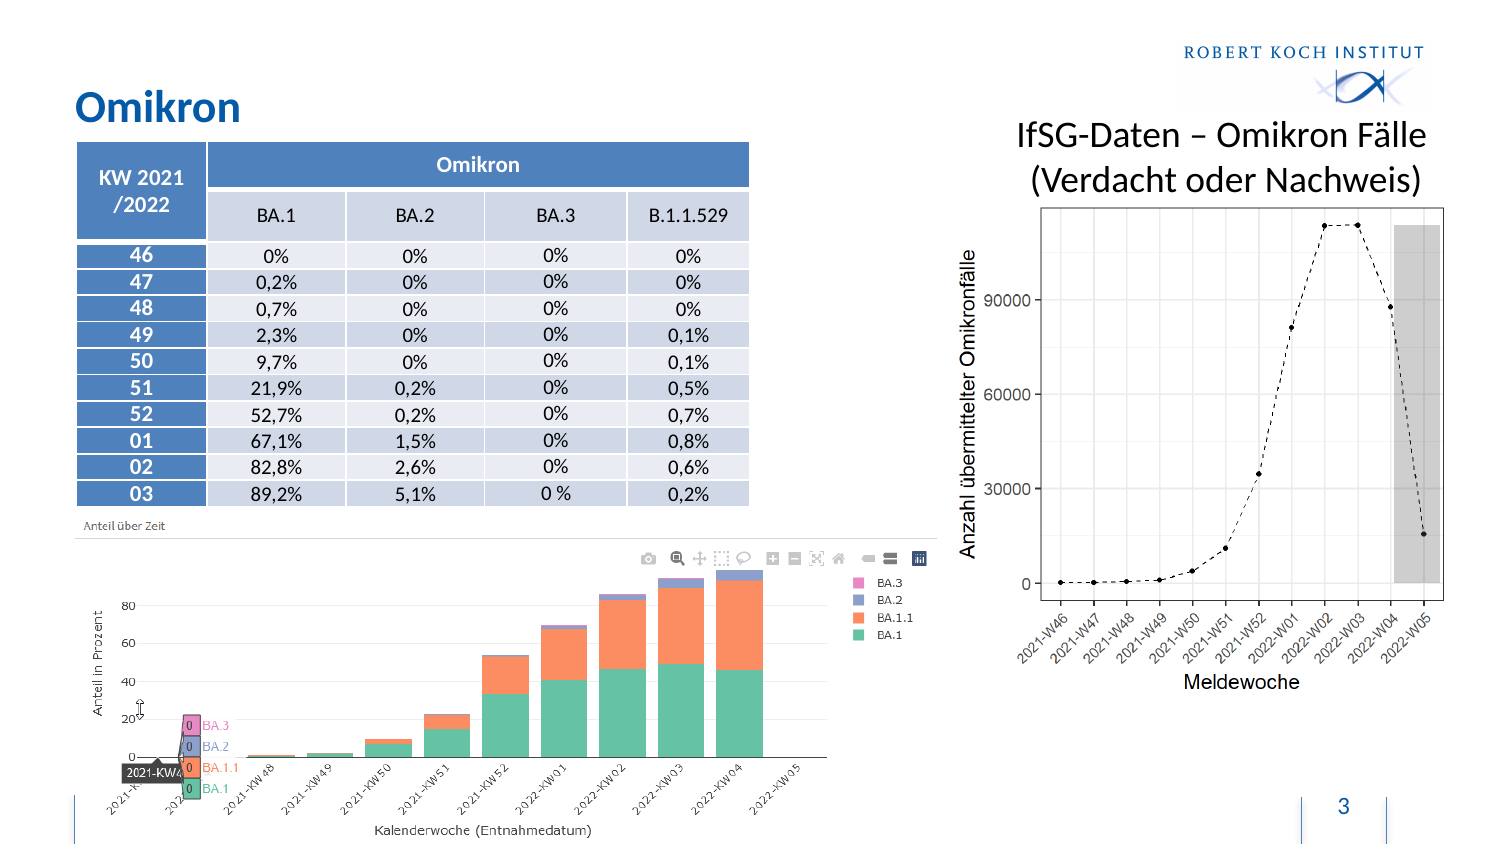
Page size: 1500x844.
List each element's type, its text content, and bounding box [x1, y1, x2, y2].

table_cell 0,5% [628, 375, 749, 400]
table_cell 0% [485, 349, 626, 374]
table_cell 0,2% [347, 375, 484, 400]
table_cell 0% [485, 322, 626, 347]
table_cell BA.3 [485, 192, 626, 241]
table_cell 0% [485, 296, 626, 321]
table_cell 82,8% [208, 455, 345, 479]
table_cell 52,7% [208, 402, 345, 426]
table_cell 0% [347, 243, 484, 268]
table_header Omikron [208, 142, 749, 187]
table_cell 21,9% [208, 375, 345, 400]
table_cell 0% [208, 243, 345, 268]
table_cell 0% [485, 455, 626, 479]
table_cell 02 [77, 455, 206, 479]
table_cell 51 [77, 375, 206, 400]
table_cell 49 [77, 322, 206, 347]
table_cell 0,1% [628, 322, 749, 347]
table_cell 52 [77, 402, 206, 426]
table_cell 5,1% [347, 481, 484, 506]
table_cell 67,1% [208, 428, 345, 453]
table_cell 9,7% [208, 349, 345, 374]
table_cell 0,7% [628, 402, 749, 426]
table_cell 0% [485, 402, 626, 426]
table_cell BA.2 [347, 192, 484, 241]
table_cell BA.1 [208, 192, 345, 241]
table_cell 50 [77, 349, 206, 374]
table_cell 0,7% [208, 296, 345, 321]
table_cell 89,2% [208, 481, 345, 506]
table_cell 0% [628, 243, 749, 268]
picture [74, 515, 937, 844]
table_cell 0% [347, 296, 484, 321]
table_cell 2,3% [208, 322, 345, 347]
table_cell 0% [485, 243, 626, 268]
table_cell 0,2% [347, 402, 484, 426]
picture [1178, 40, 1430, 103]
picture [947, 196, 1454, 703]
table_cell 0,2% [208, 270, 345, 294]
title Omikron [75, 46, 1385, 164]
table_cell 0% [628, 296, 749, 321]
table_cell 0 % [485, 481, 626, 506]
table_cell 0,6% [628, 455, 749, 479]
table_cell 47 [77, 270, 206, 294]
table_cell 0% [628, 270, 749, 294]
table_cell 0,8% [628, 428, 749, 453]
table_cell 0% [347, 349, 484, 374]
table_cell 0,1% [628, 349, 749, 374]
table_cell 01 [77, 428, 206, 453]
table_cell 0% [347, 270, 484, 294]
table_cell 0% [347, 322, 484, 347]
table_cell 0% [485, 428, 626, 453]
table_cell 2,6% [347, 455, 484, 479]
slide_number 3 [1302, 782, 1385, 827]
table_cell 03 [77, 481, 206, 506]
table_header KW 2021 /2022 [77, 142, 206, 239]
table_cell 46 [77, 245, 206, 268]
table_cell 0% [485, 375, 626, 400]
table_cell 48 [77, 296, 206, 321]
table_cell 0,2% [628, 481, 749, 506]
text_box IfSG-Daten – Omikron Fälle (Verdacht oder Nachweis) [1001, 103, 1451, 195]
table_cell 0% [485, 270, 626, 294]
table_cell B.1.1.529 [628, 192, 749, 241]
table_cell 1,5% [347, 428, 484, 453]
